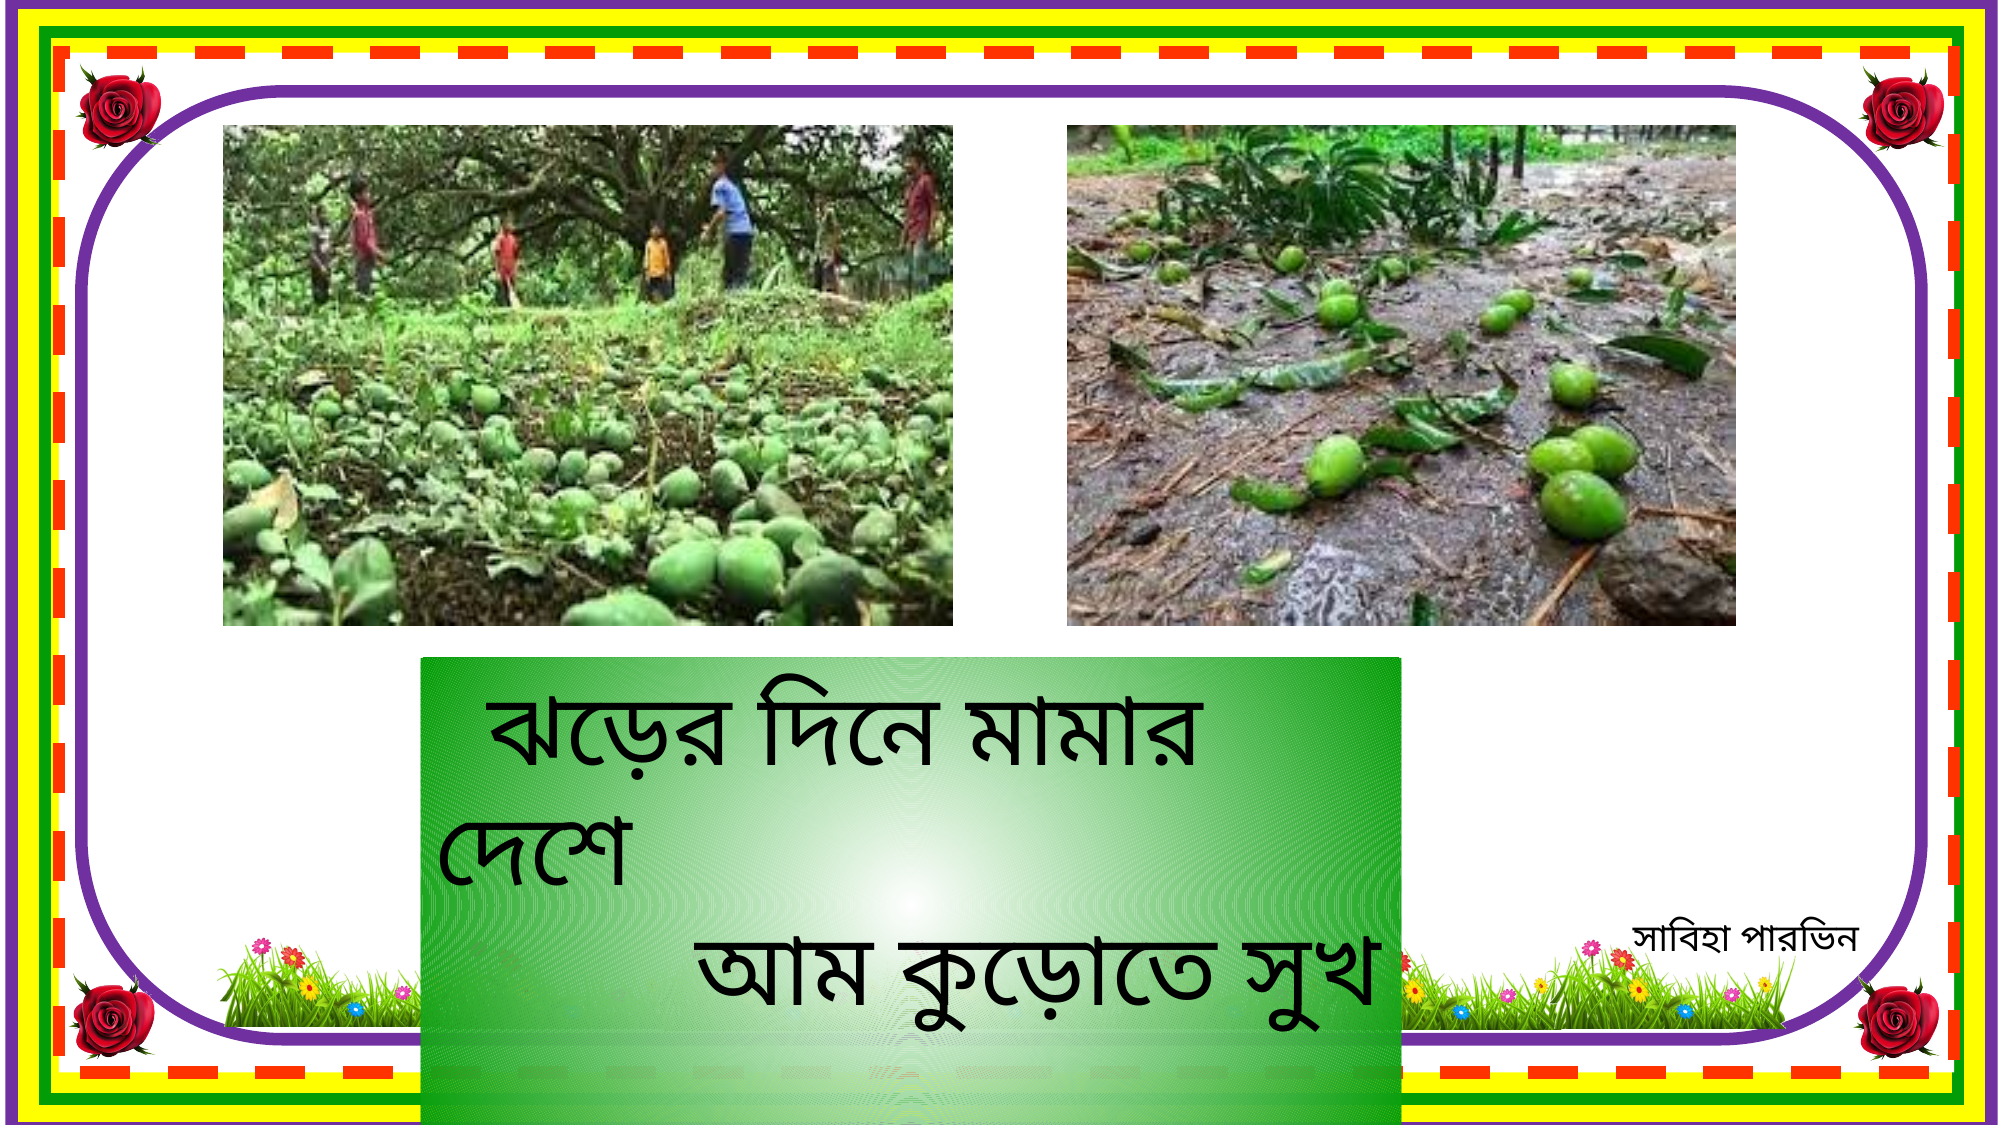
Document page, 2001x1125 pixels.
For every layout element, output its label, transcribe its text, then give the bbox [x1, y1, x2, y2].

picture [1402, 934, 1796, 1030]
picture [1833, 967, 1960, 1067]
picture [223, 125, 954, 626]
picture [1067, 125, 1736, 626]
picture [1838, 58, 1965, 158]
picture [48, 966, 176, 1066]
text_box ঝড়ের দিনে মামার দেশে আম কুড়োতে সুখ [420, 657, 1402, 1125]
picture [55, 56, 182, 156]
picture [216, 932, 420, 1027]
